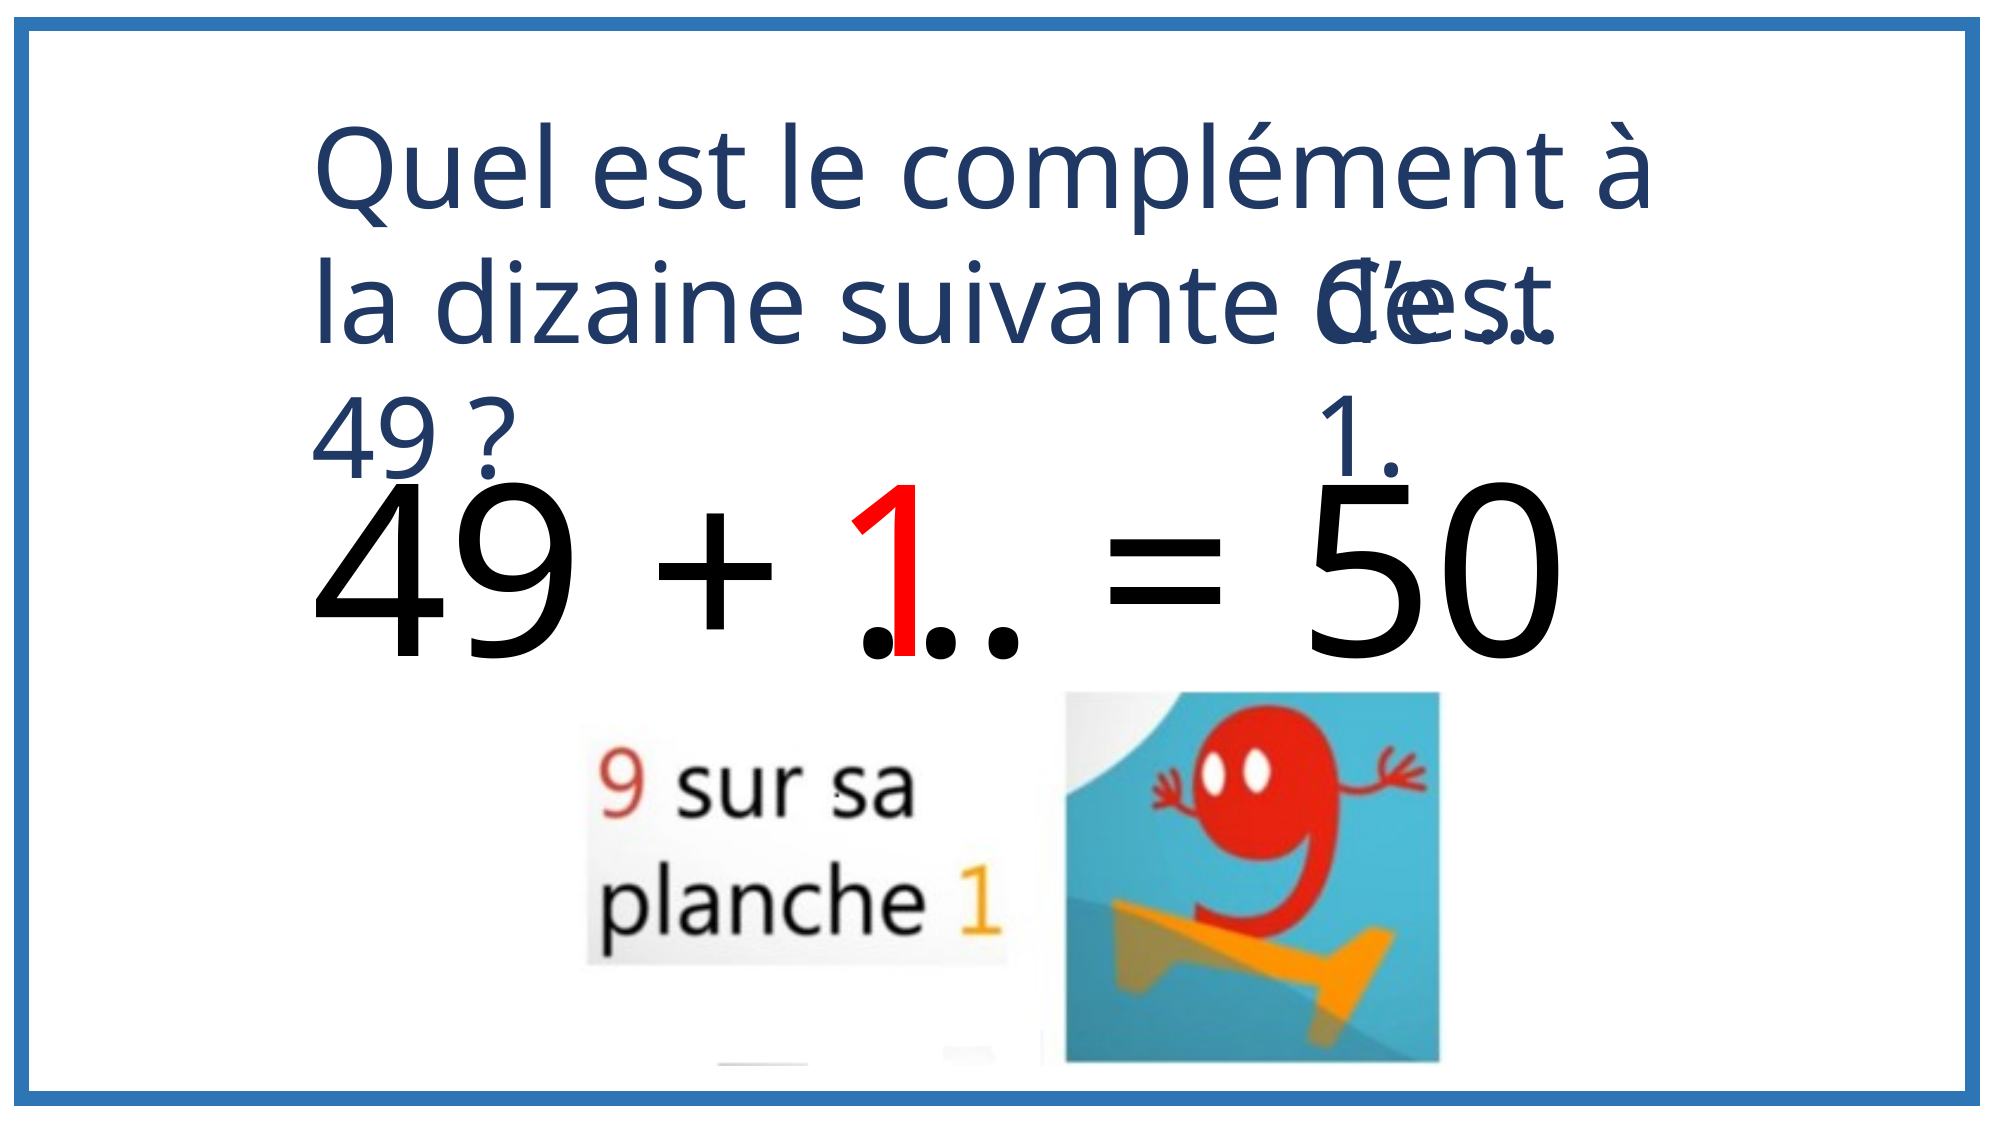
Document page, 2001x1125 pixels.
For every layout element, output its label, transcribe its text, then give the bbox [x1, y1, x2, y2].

text_box C’est 1. [1297, 221, 1623, 507]
picture [569, 691, 1447, 1066]
text_box [21, 23, 1974, 1099]
text_box Quel est le complément à la dizaine suivante de … 49 ? [296, 88, 1695, 509]
